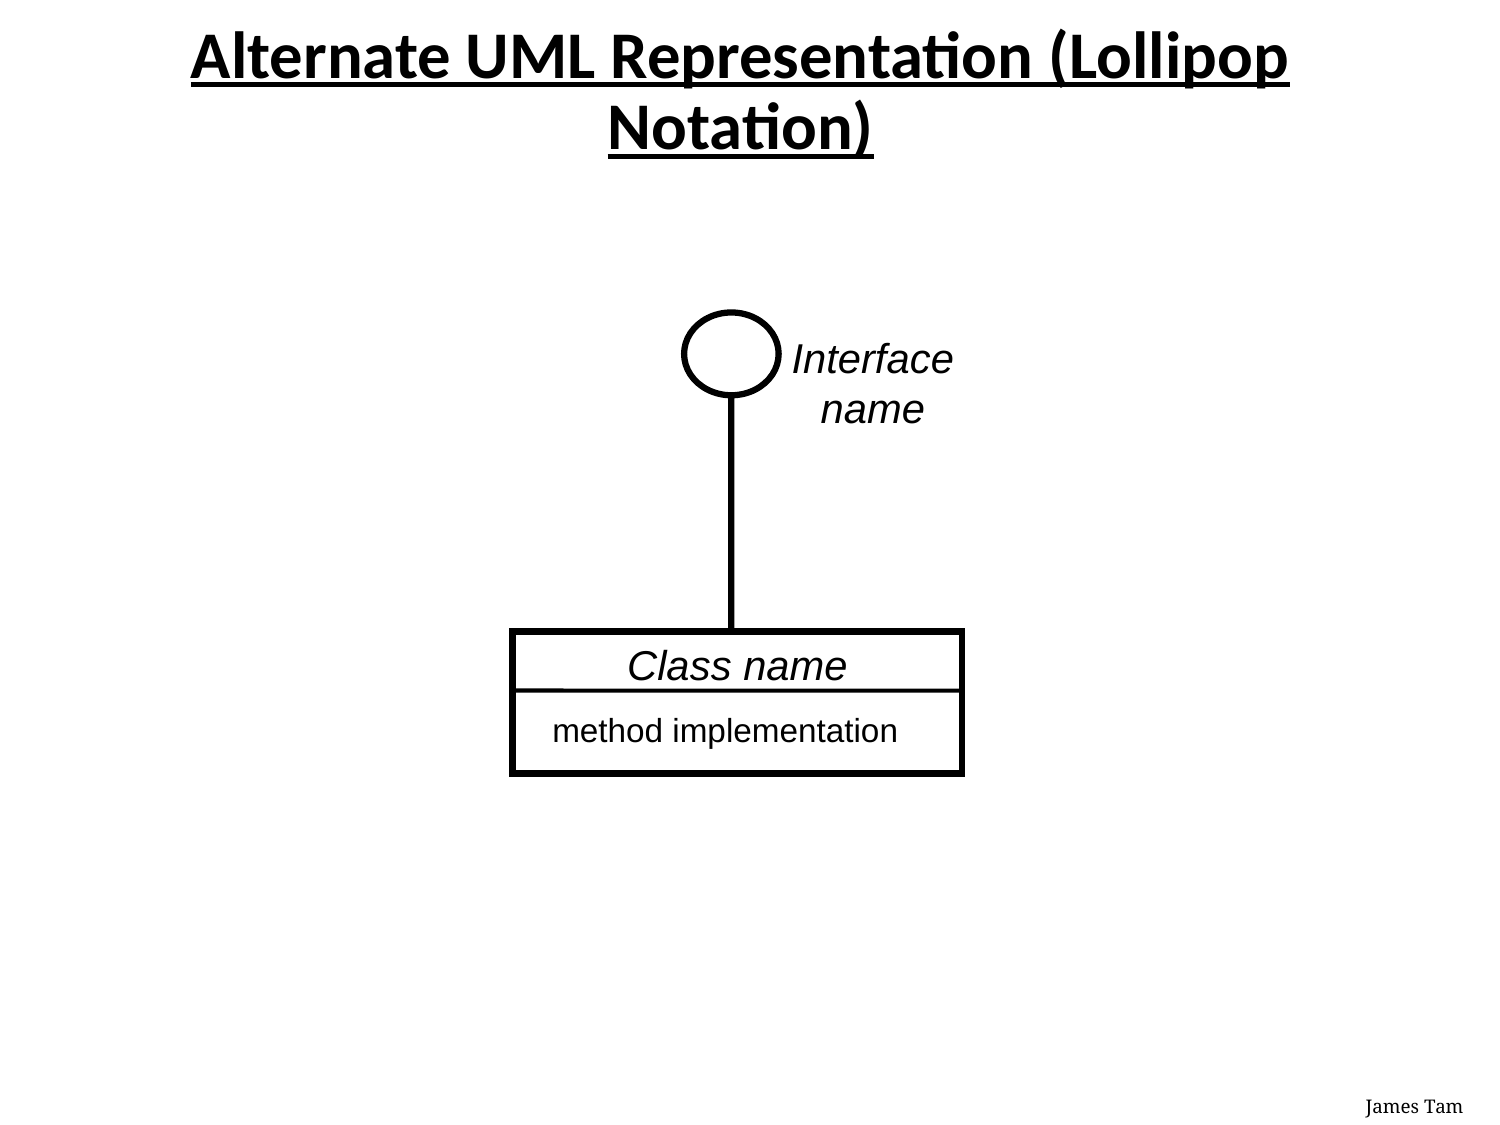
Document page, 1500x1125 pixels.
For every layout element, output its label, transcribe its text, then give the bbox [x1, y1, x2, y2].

title Alternate UML Representation (Lollipop Notation) [70, 49, 1411, 136]
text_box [512, 312, 1015, 774]
